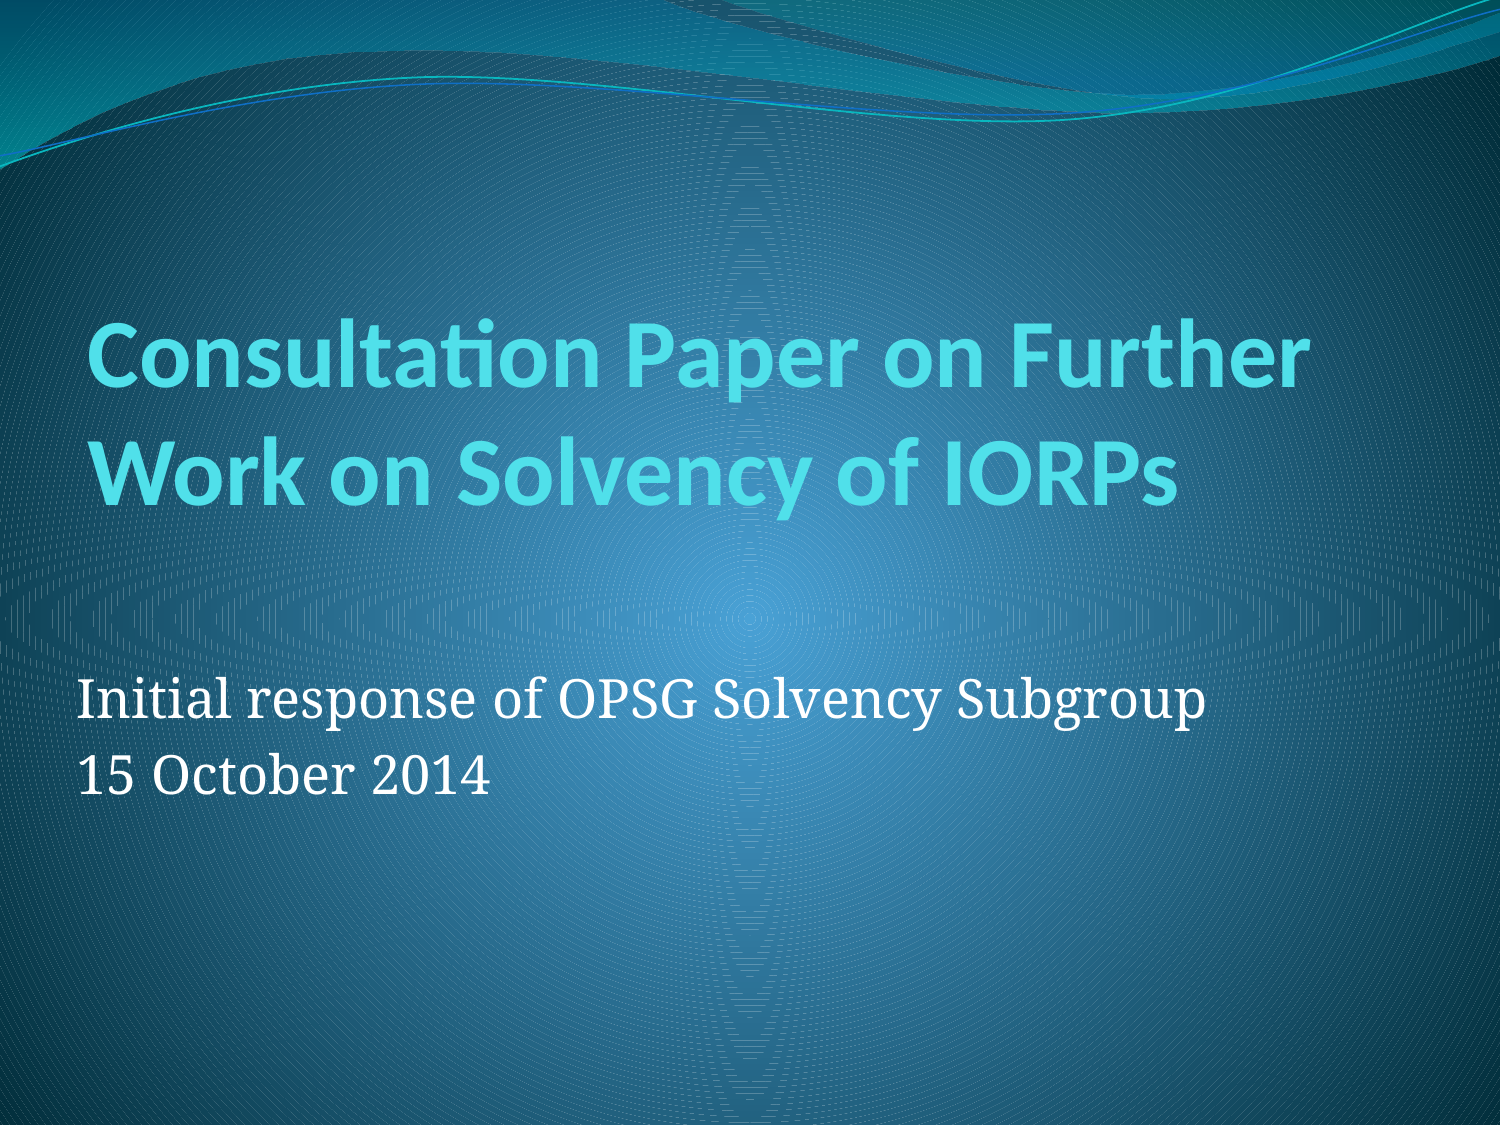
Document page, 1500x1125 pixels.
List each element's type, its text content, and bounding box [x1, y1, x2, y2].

title Consultation Paper on Further Work on Solvency of IORPs [87, 224, 1376, 525]
subtitle Initial response of OPSG Solvency Subgroup 15 October 2014 [76, 656, 1366, 945]
